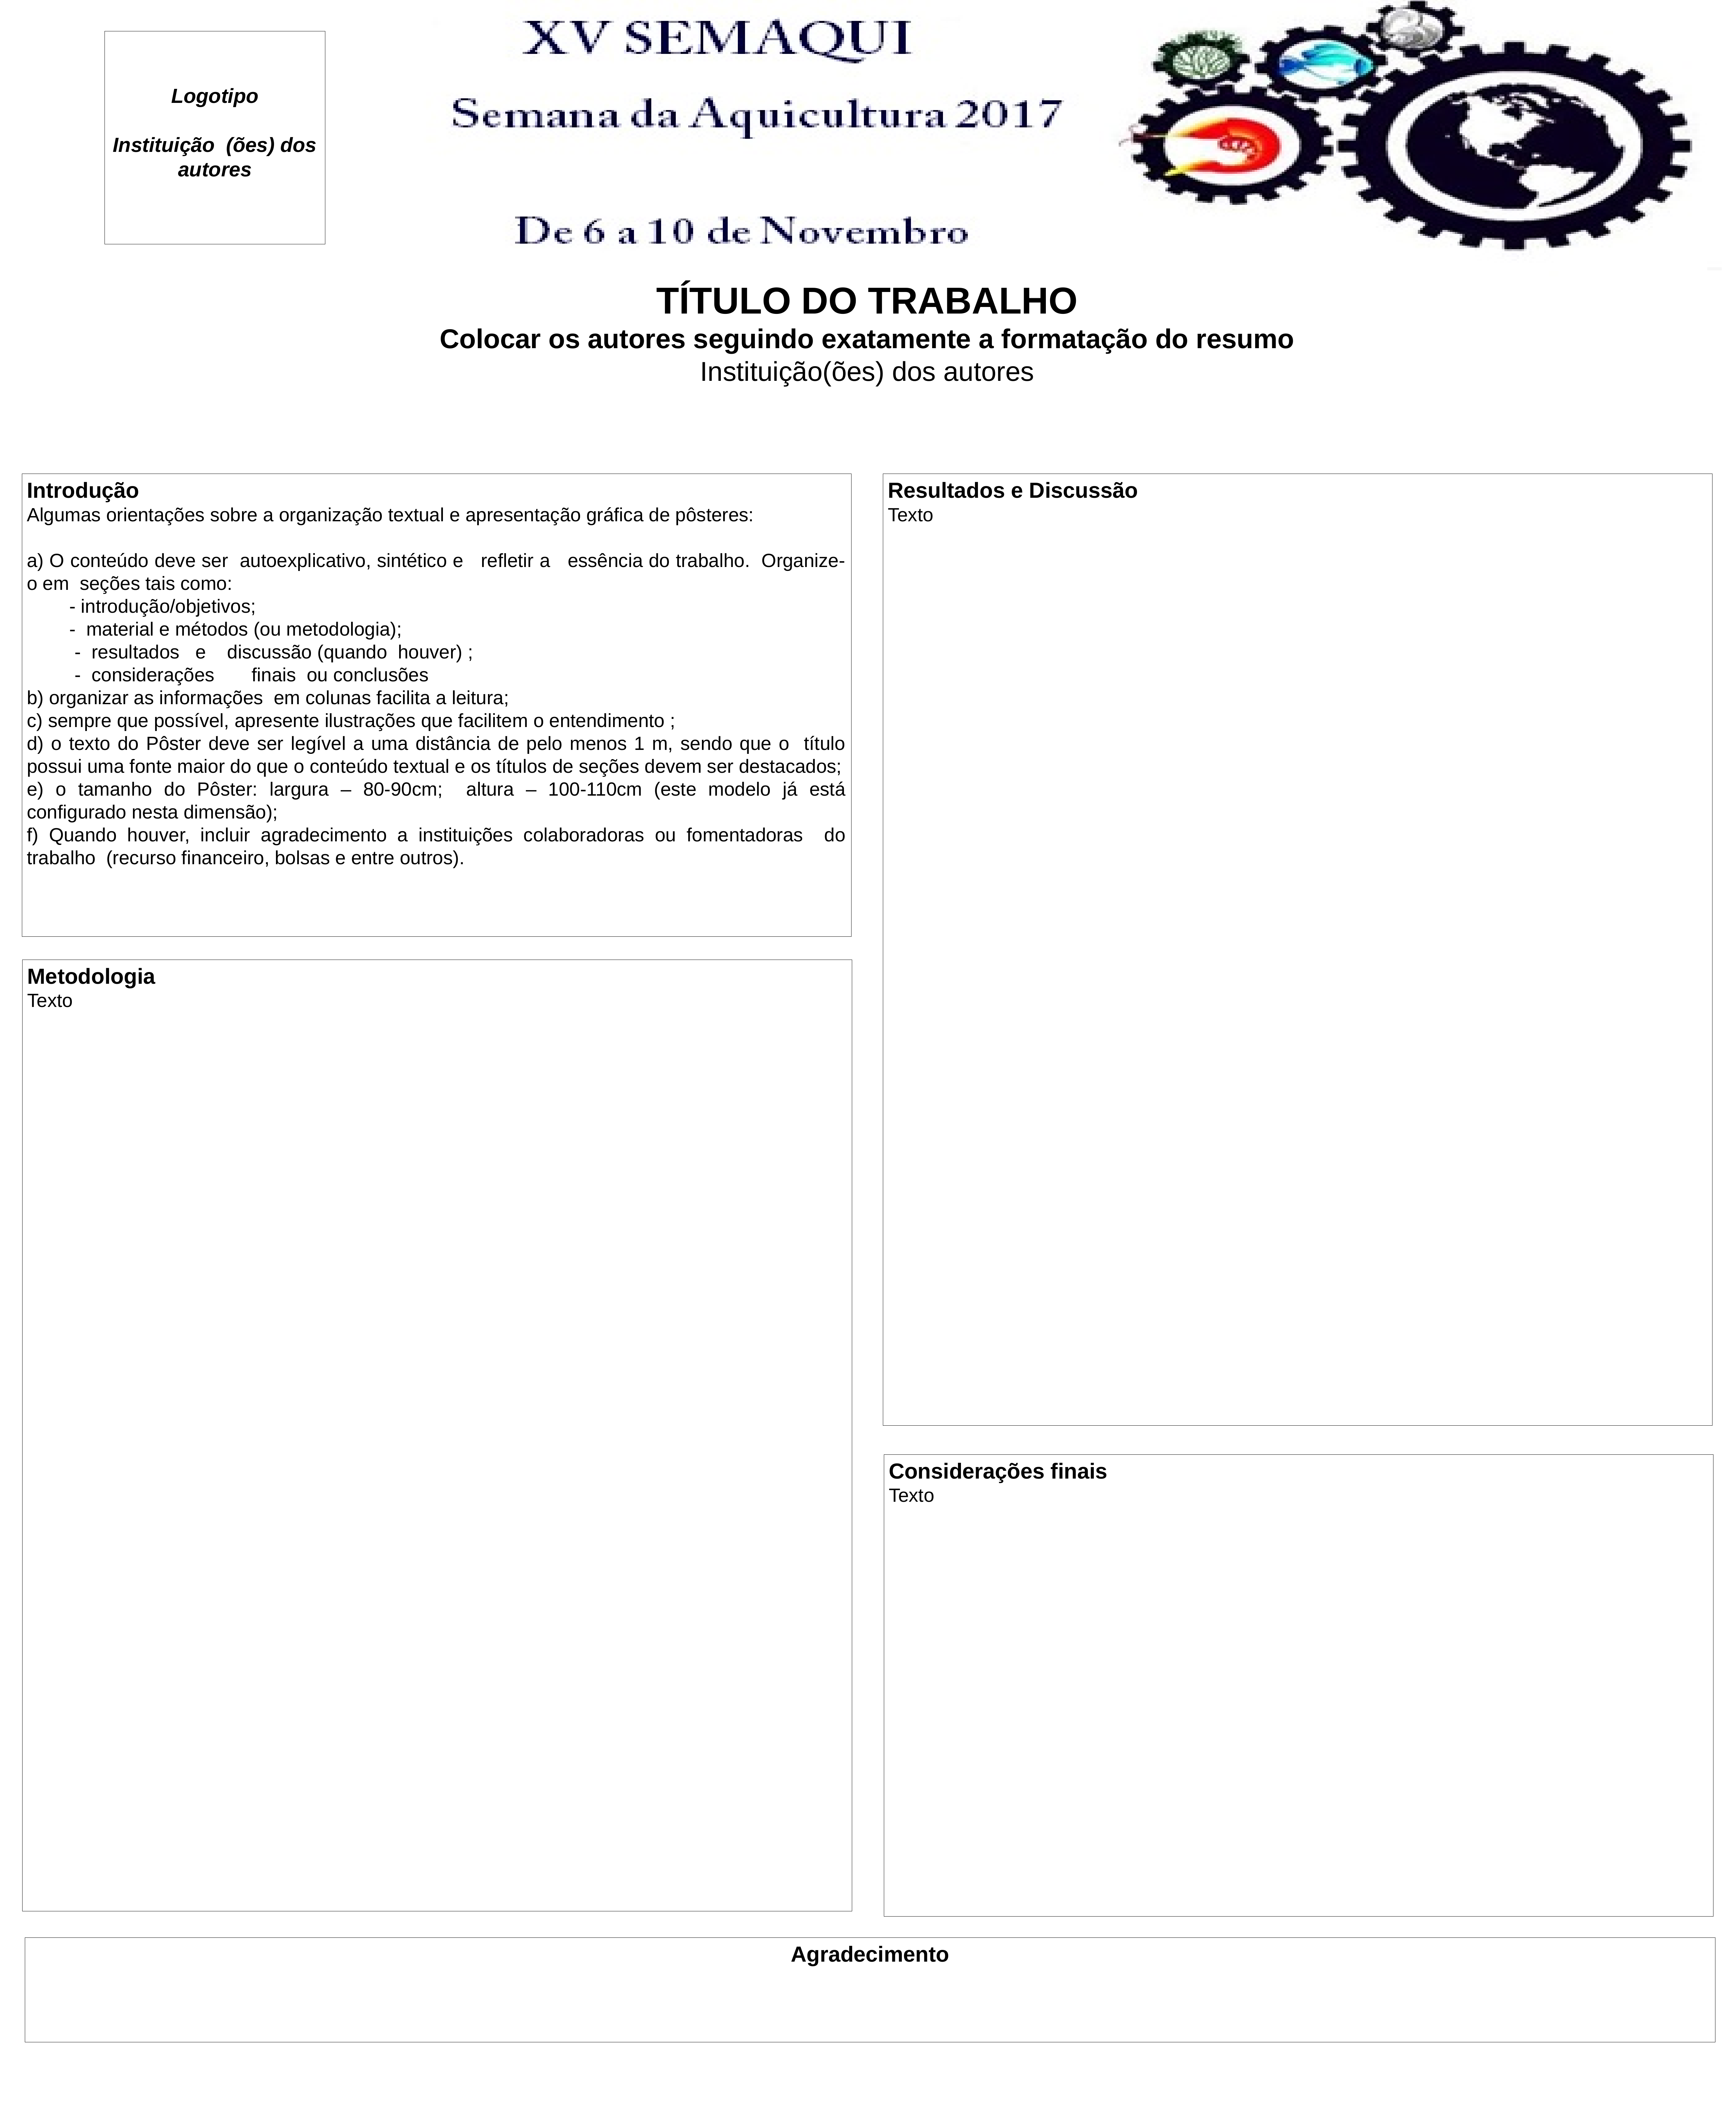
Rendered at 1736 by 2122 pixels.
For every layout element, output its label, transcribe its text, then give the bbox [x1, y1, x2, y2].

text_box Resultados e Discussão Texto [883, 474, 1712, 1426]
text_box Metodologia Texto [22, 960, 852, 1911]
text_box Agradecimento [25, 1937, 1715, 2042]
text_box Introdução Algumas orientações sobre a organização textual e apresentação gráfica de pôsteres: a) O conteúdo deve ser autoexplicativo, sintético e refletir a essência do trabalho. Organize-o em seções tais como: - introdução/objetivos; - material e métodos (ou metodologia); - resultados e discussão (quando houver) ; - considerações finais ou conclusões b) organizar as informações em colunas facilita a leitura; c) sempre que possível, apresente ilustrações que facilitem o entendimento ; d) o texto do Pôster deve ser legível a uma distância de pelo menos 1 m, sendo que o título possui uma fonte maior do que o conteúdo textual e os títulos de seções devem ser destacados; e) o tamanho do Pôster: largura – 80-90cm; altura – 100-110cm (este modelo já está configurado nesta dimensão); f) Quando houver, incluir agradecimento a instituições colaboradoras ou fomentadoras do trabalho (recurso financeiro, bolsas e entre outros). [22, 474, 852, 937]
text_box Considerações finais Texto [884, 1454, 1713, 1917]
picture [387, 0, 1722, 277]
text_box Logotipo Instituição (ões) dos autores [105, 31, 325, 244]
text_box TÍTULO DO TRABALHO Colocar os autores seguindo exatamente a formatação do resumo Instituição(ões) dos autores [22, 274, 1712, 389]
